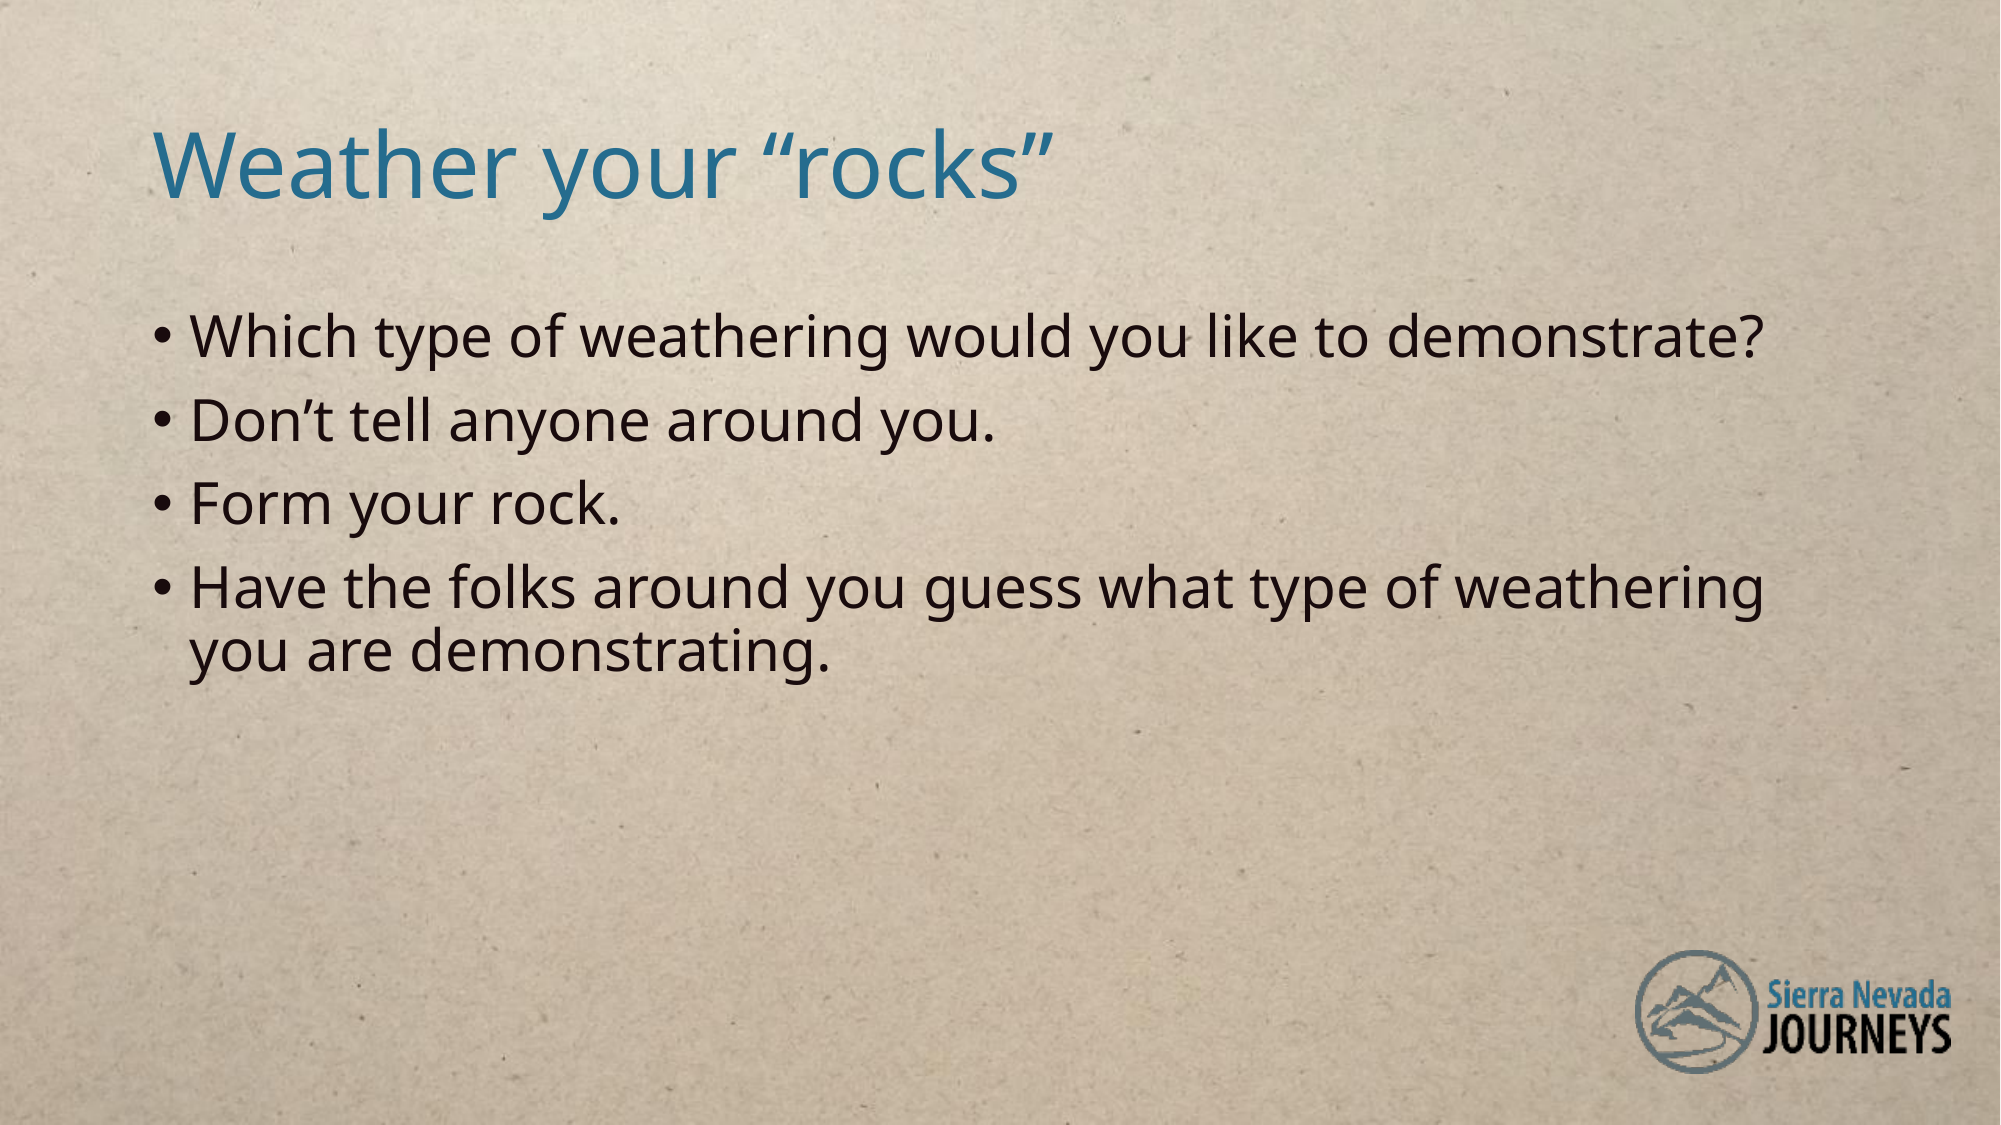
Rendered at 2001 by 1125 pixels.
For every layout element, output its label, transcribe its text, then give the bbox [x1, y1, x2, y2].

picture [0, 0, 2001, 1125]
list Which type of weathering would you like to demonstrate? Don’t tell anyone around you. Form your rock. Have the folks around you guess what type of weathering you are demonstrating. [137, 299, 1863, 759]
title Weather your “rocks” [137, 59, 1863, 278]
